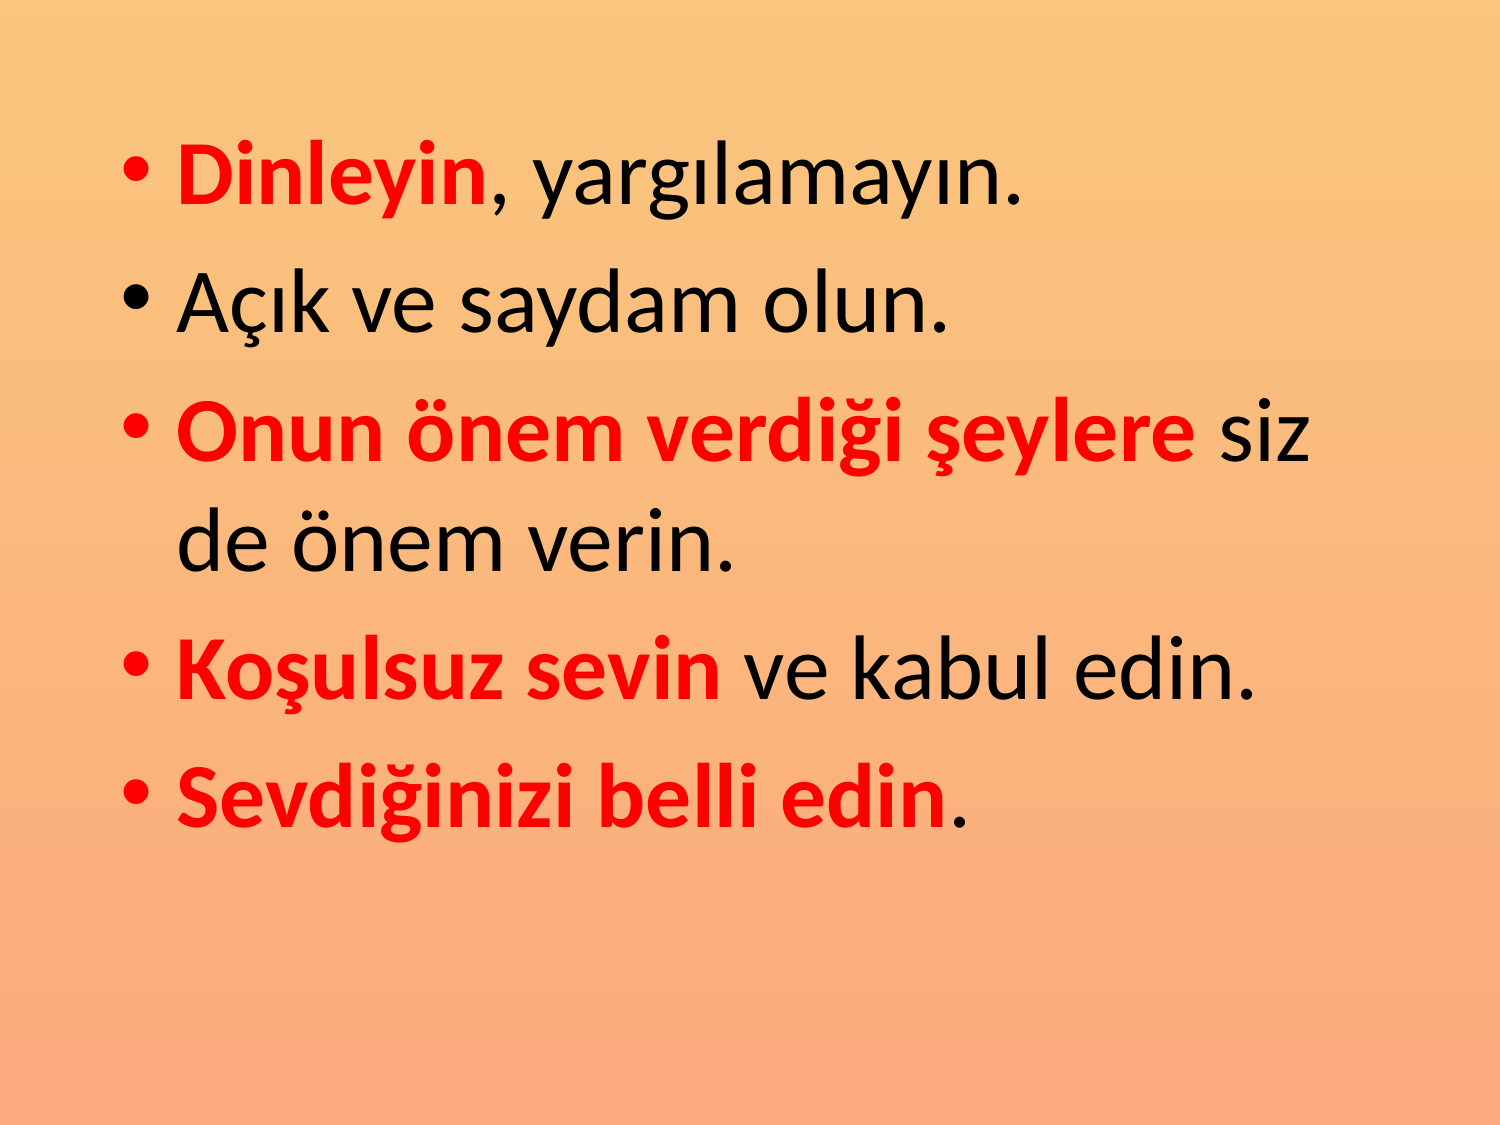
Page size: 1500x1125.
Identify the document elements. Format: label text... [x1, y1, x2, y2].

text_box Dinleyin, yargılamayın. Açık ve saydam olun. Onun önem verdiği şeylere siz de önem verin. Koşulsuz sevin ve kabul edin. Sevdiğinizi belli edin. [105, 105, 1381, 973]
